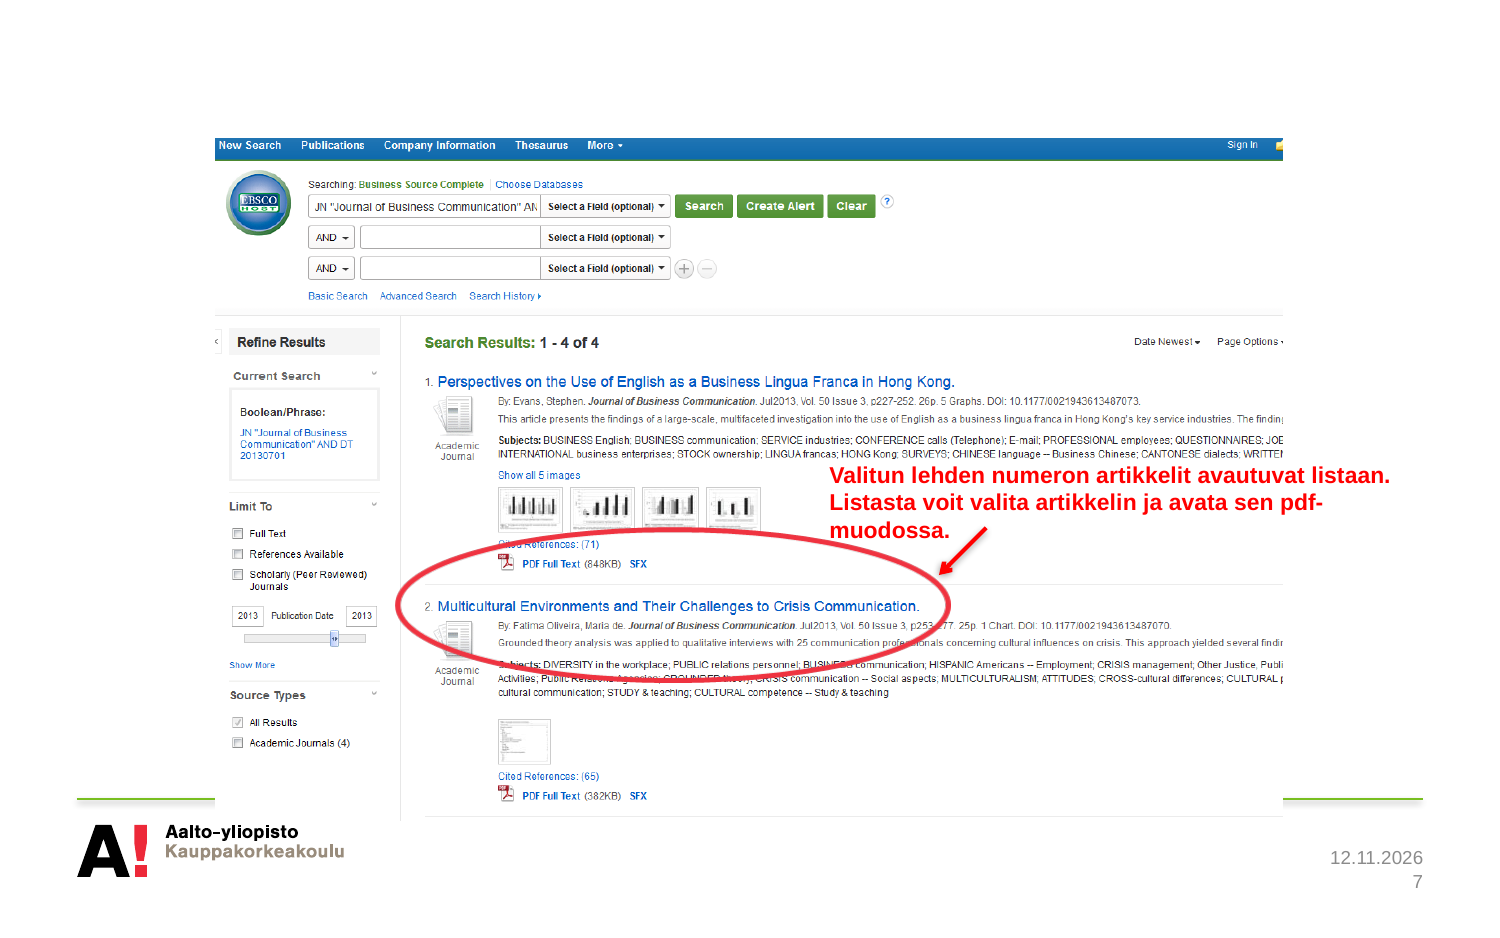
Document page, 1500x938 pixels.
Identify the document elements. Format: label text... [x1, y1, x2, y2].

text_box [938, 527, 987, 576]
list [215, 138, 1284, 822]
text_box Valitun lehden numeron artikkelit avautuvat listaan. Listasta voit valita artikkelin ja avata sen pdf-muodossa. [1287, 460, 1435, 543]
slide_number 7 [829, 870, 1424, 893]
picture [395, 527, 951, 683]
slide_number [829, 844, 1424, 870]
